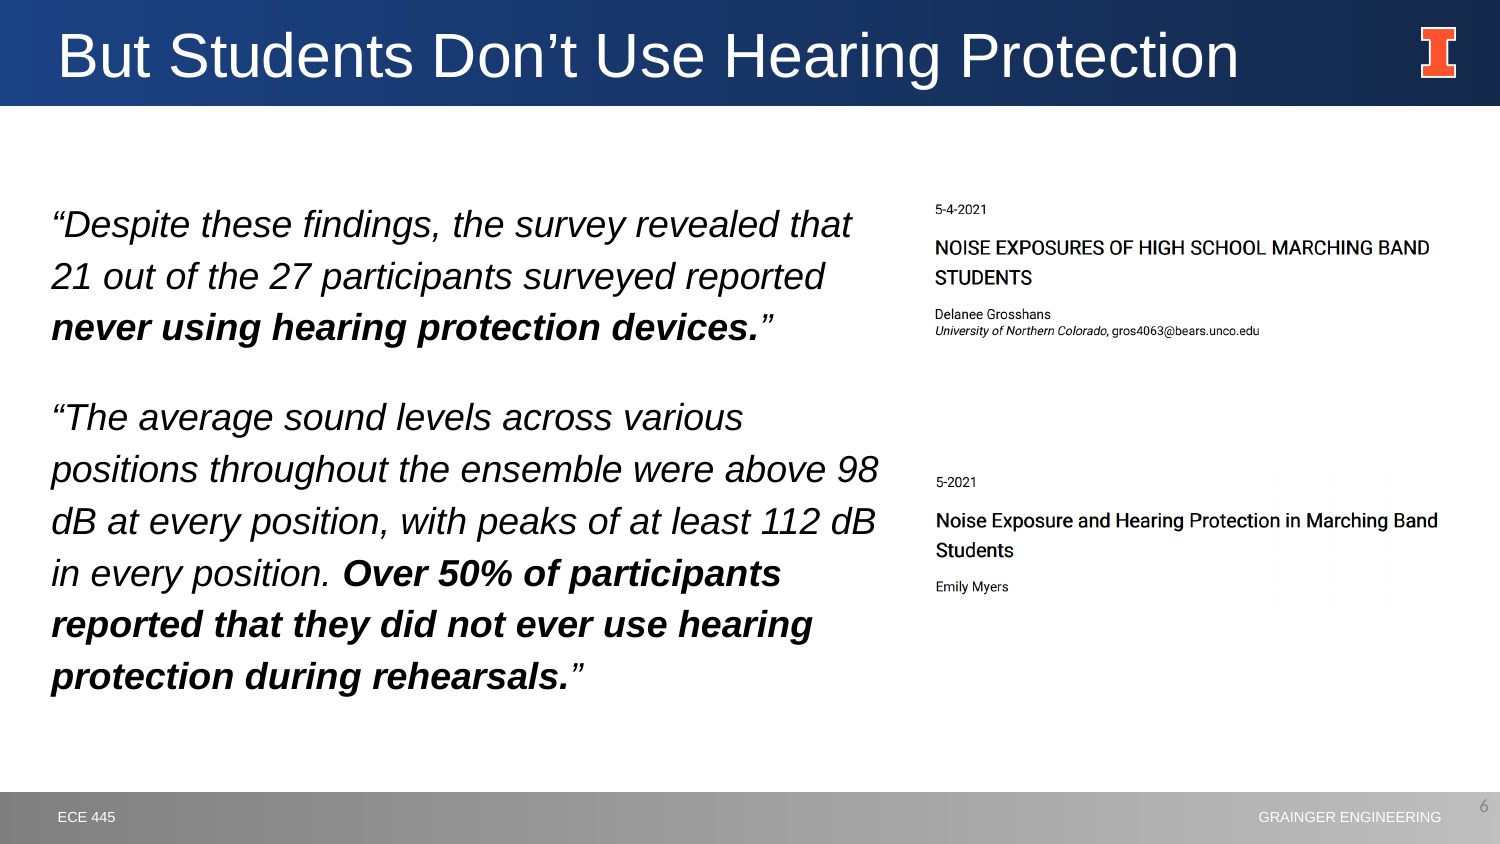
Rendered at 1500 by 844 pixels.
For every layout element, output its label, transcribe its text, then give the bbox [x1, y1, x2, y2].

picture [929, 194, 1447, 353]
text_box [0, 792, 1500, 844]
picture [1421, 27, 1456, 78]
text_box “Despite these findings, the survey revealed that 21 out of the 27 participants surveyed reported never using hearing protection devices.” [39, 182, 900, 360]
text_box GRAINGER ENGINEERING [1148, 802, 1453, 832]
text_box But Students Don’t Use Hearing Protection [46, 9, 1389, 171]
picture [929, 469, 1466, 612]
text_box [0, 0, 1500, 106]
slide_number ‹#› [1162, 782, 1500, 827]
text_box ECE 445 [46, 802, 837, 832]
text_box “The average sound levels across various positions throughout the ensemble were above 98 dB at every position, with peaks of at least 112 dB in every position. Over 50% of participants reported that they did not ever use hearing protection during rehearsals.” [39, 375, 900, 709]
